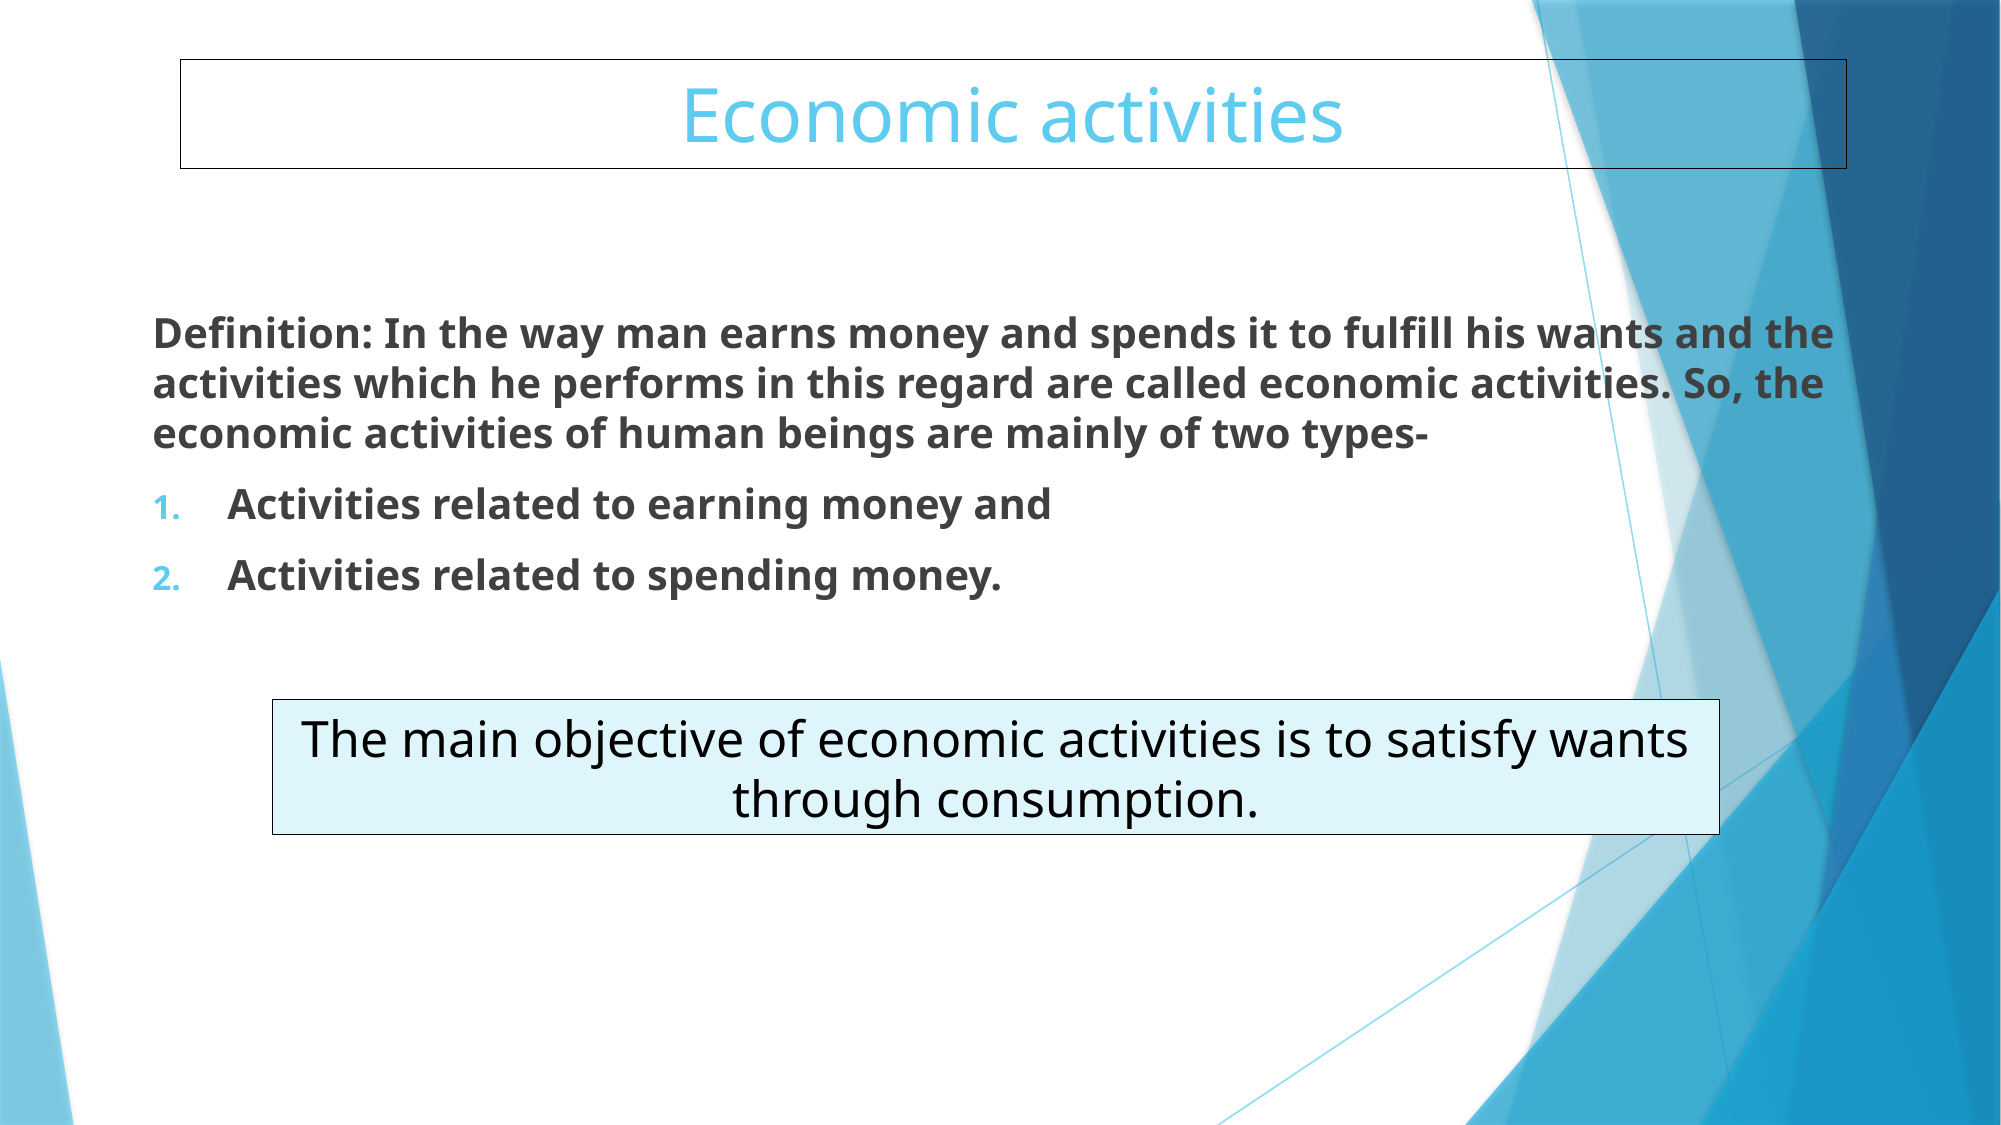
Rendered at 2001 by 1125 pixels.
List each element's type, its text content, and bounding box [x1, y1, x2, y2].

title Economic activities [180, 59, 1847, 169]
text_box The main objective of economic activities is to satisfy wants through consumption. [272, 699, 1720, 835]
list Definition: In the way man earns money and spends it to fulfill his wants and the activities which he performs in this regard are called economic activities. So, the economic activities of human beings are mainly of two types- Activities related to earning money and Activities related to spending money. [137, 299, 1863, 635]
